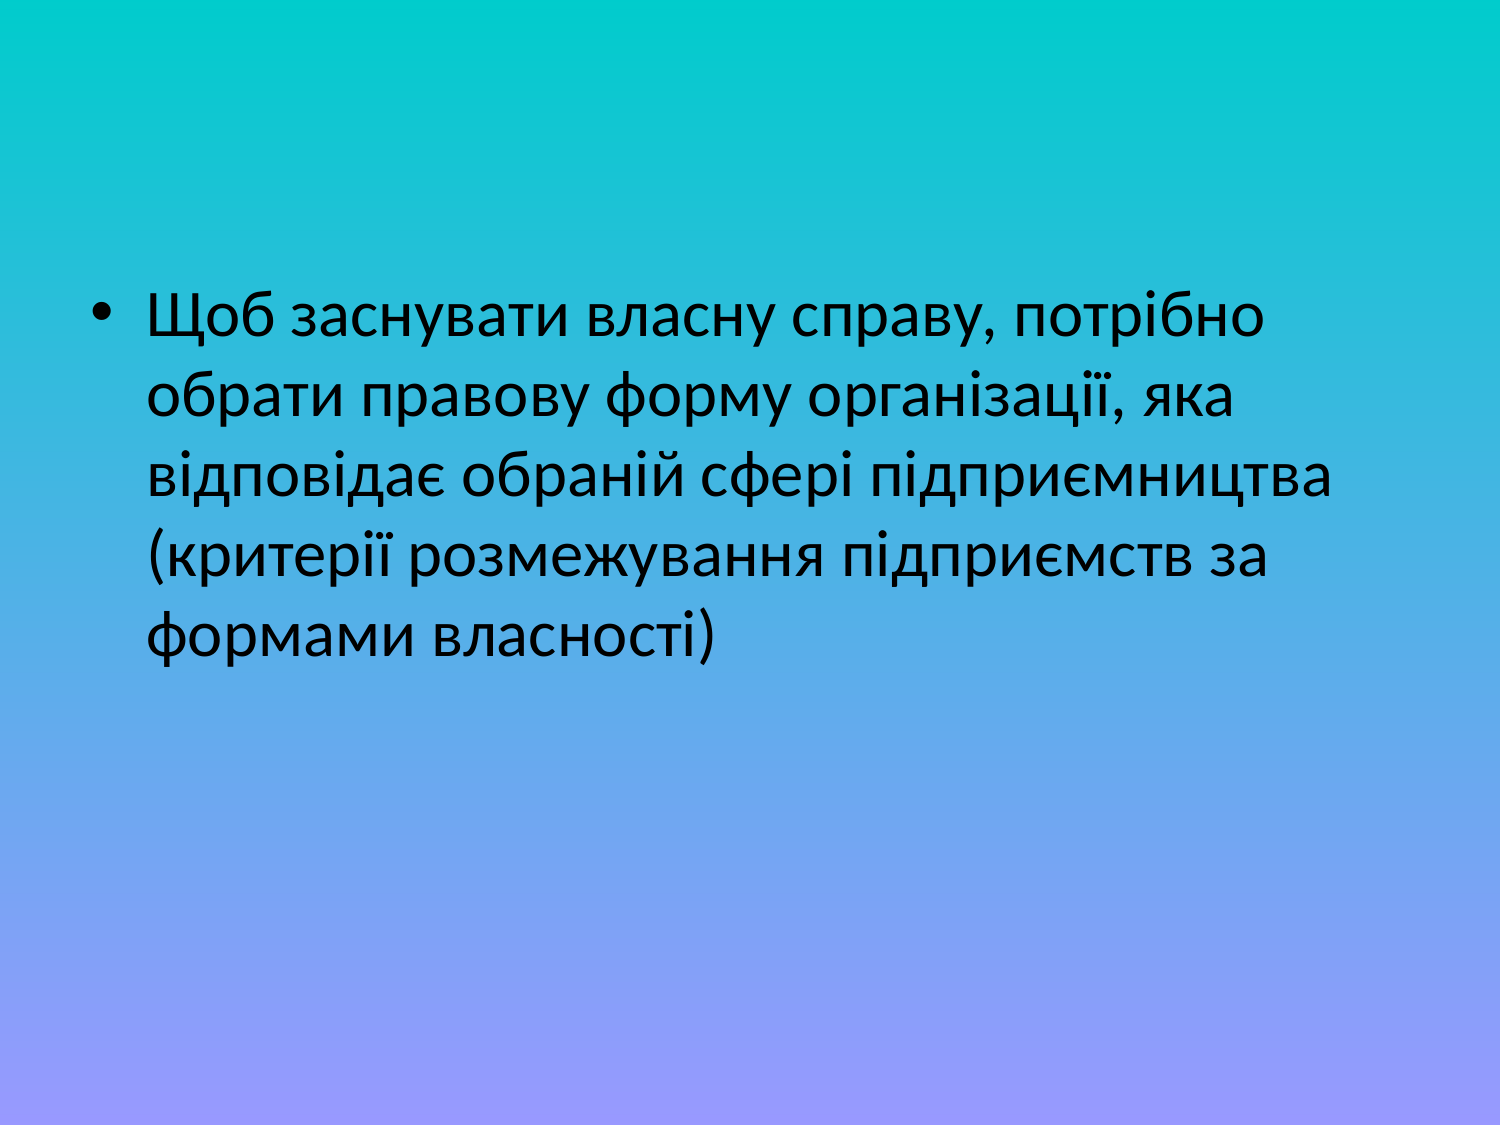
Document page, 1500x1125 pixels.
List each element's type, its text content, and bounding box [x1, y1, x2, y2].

list Щоб заснувати власну справу, потрібно обрати правову форму організації, яка відповідає обраній сфері підприємництва (критерії розмежування підприємств за формами власності) [75, 262, 1425, 1005]
